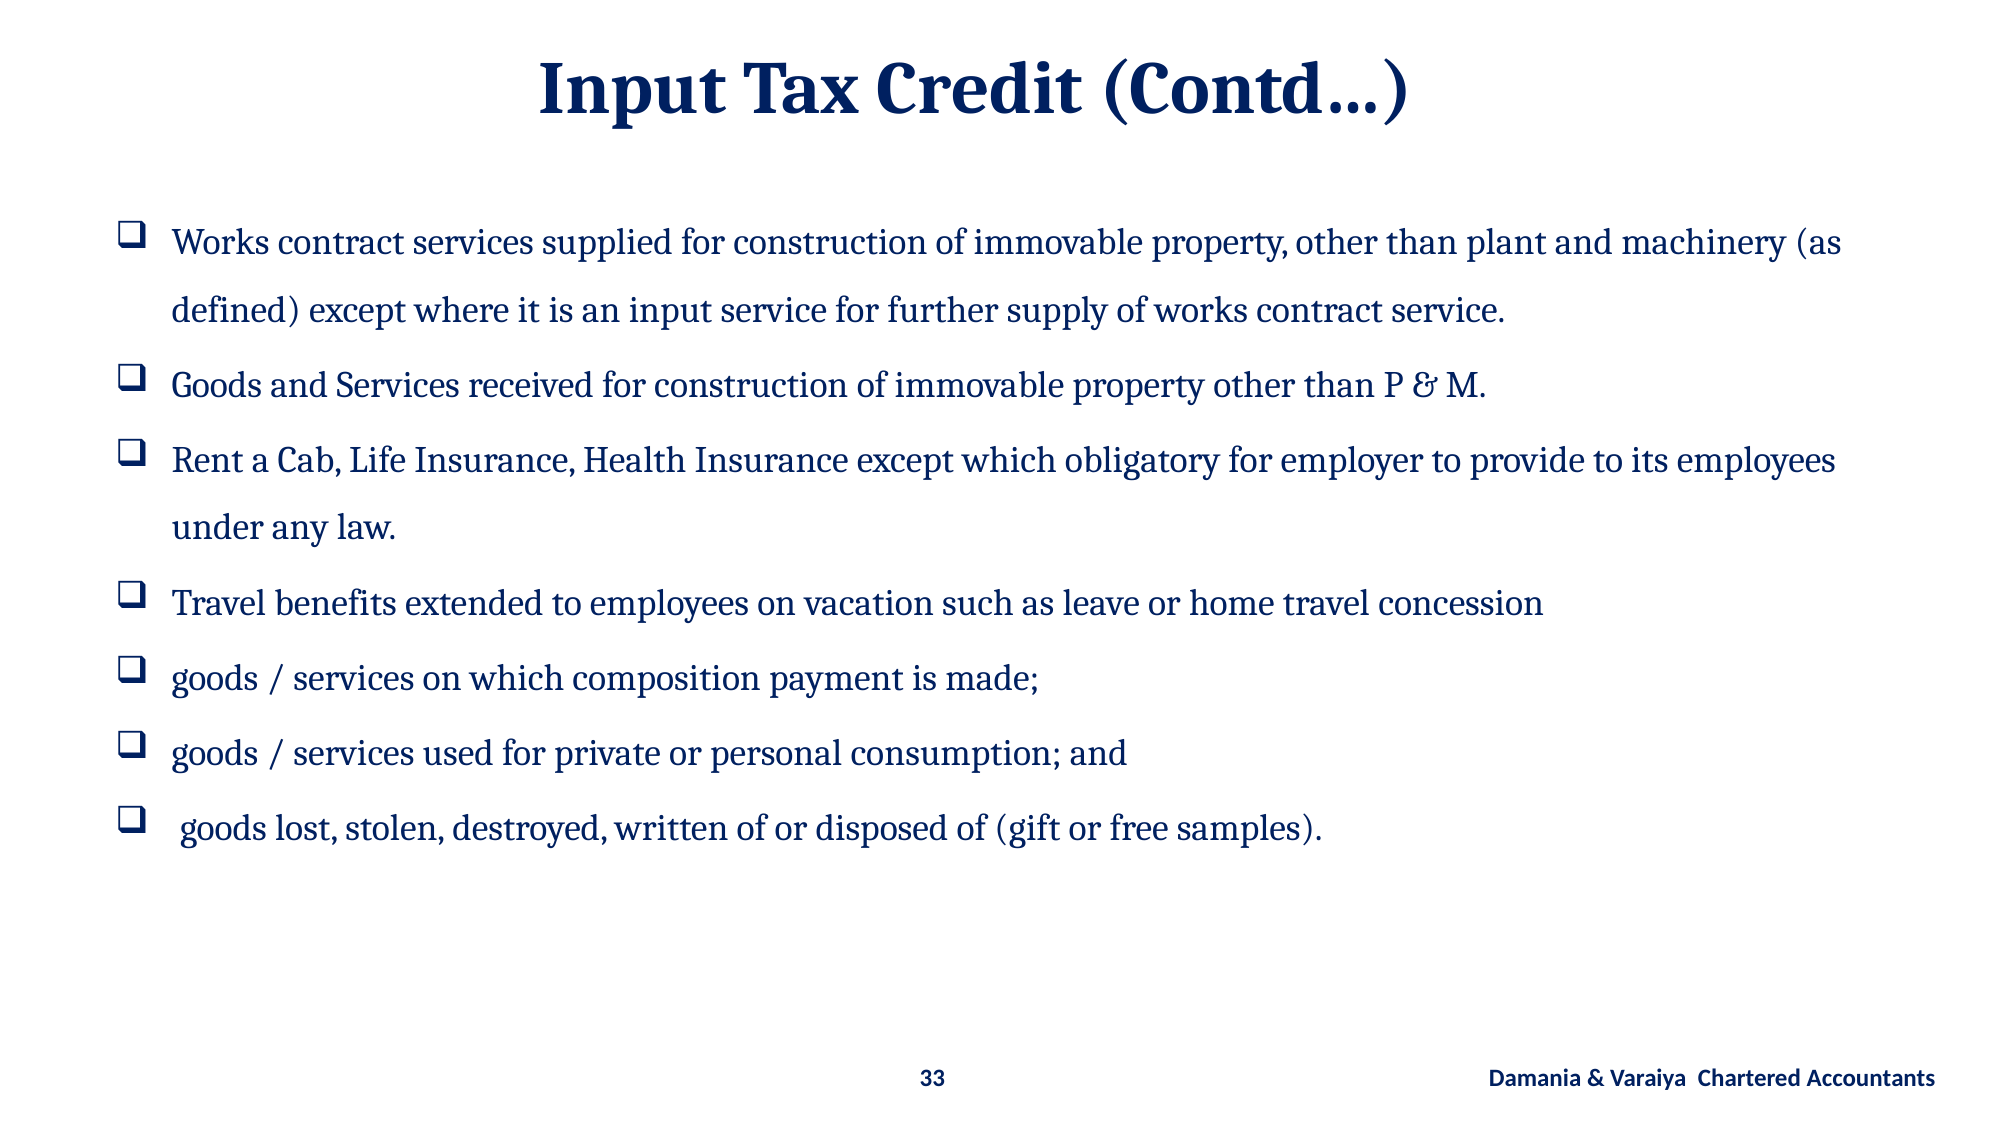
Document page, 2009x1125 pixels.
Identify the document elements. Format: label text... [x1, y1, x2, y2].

text_box 33 Damania & Varaiya Chartered Accountants [652, 1054, 1954, 1125]
text_box Input Tax Credit (Contd…) [62, 30, 1890, 136]
list Works contract services supplied for construction of immovable property, other than plant and machinery (as defined) except where it is an input service for further supply of works contract service. Goods and Services received for construction of immovable property other than P & M. Rent a Cab, Life Insurance, Health Insurance except which obligatory for employer to provide to its employees under any law. Travel benefits extended to employees on vacation such as leave or home travel concession goods / services on which composition payment is made; goods / services used for private or personal consumption; and goods lost, stolen, destroyed, written of or disposed of (gift or free samples). [100, 187, 1908, 930]
